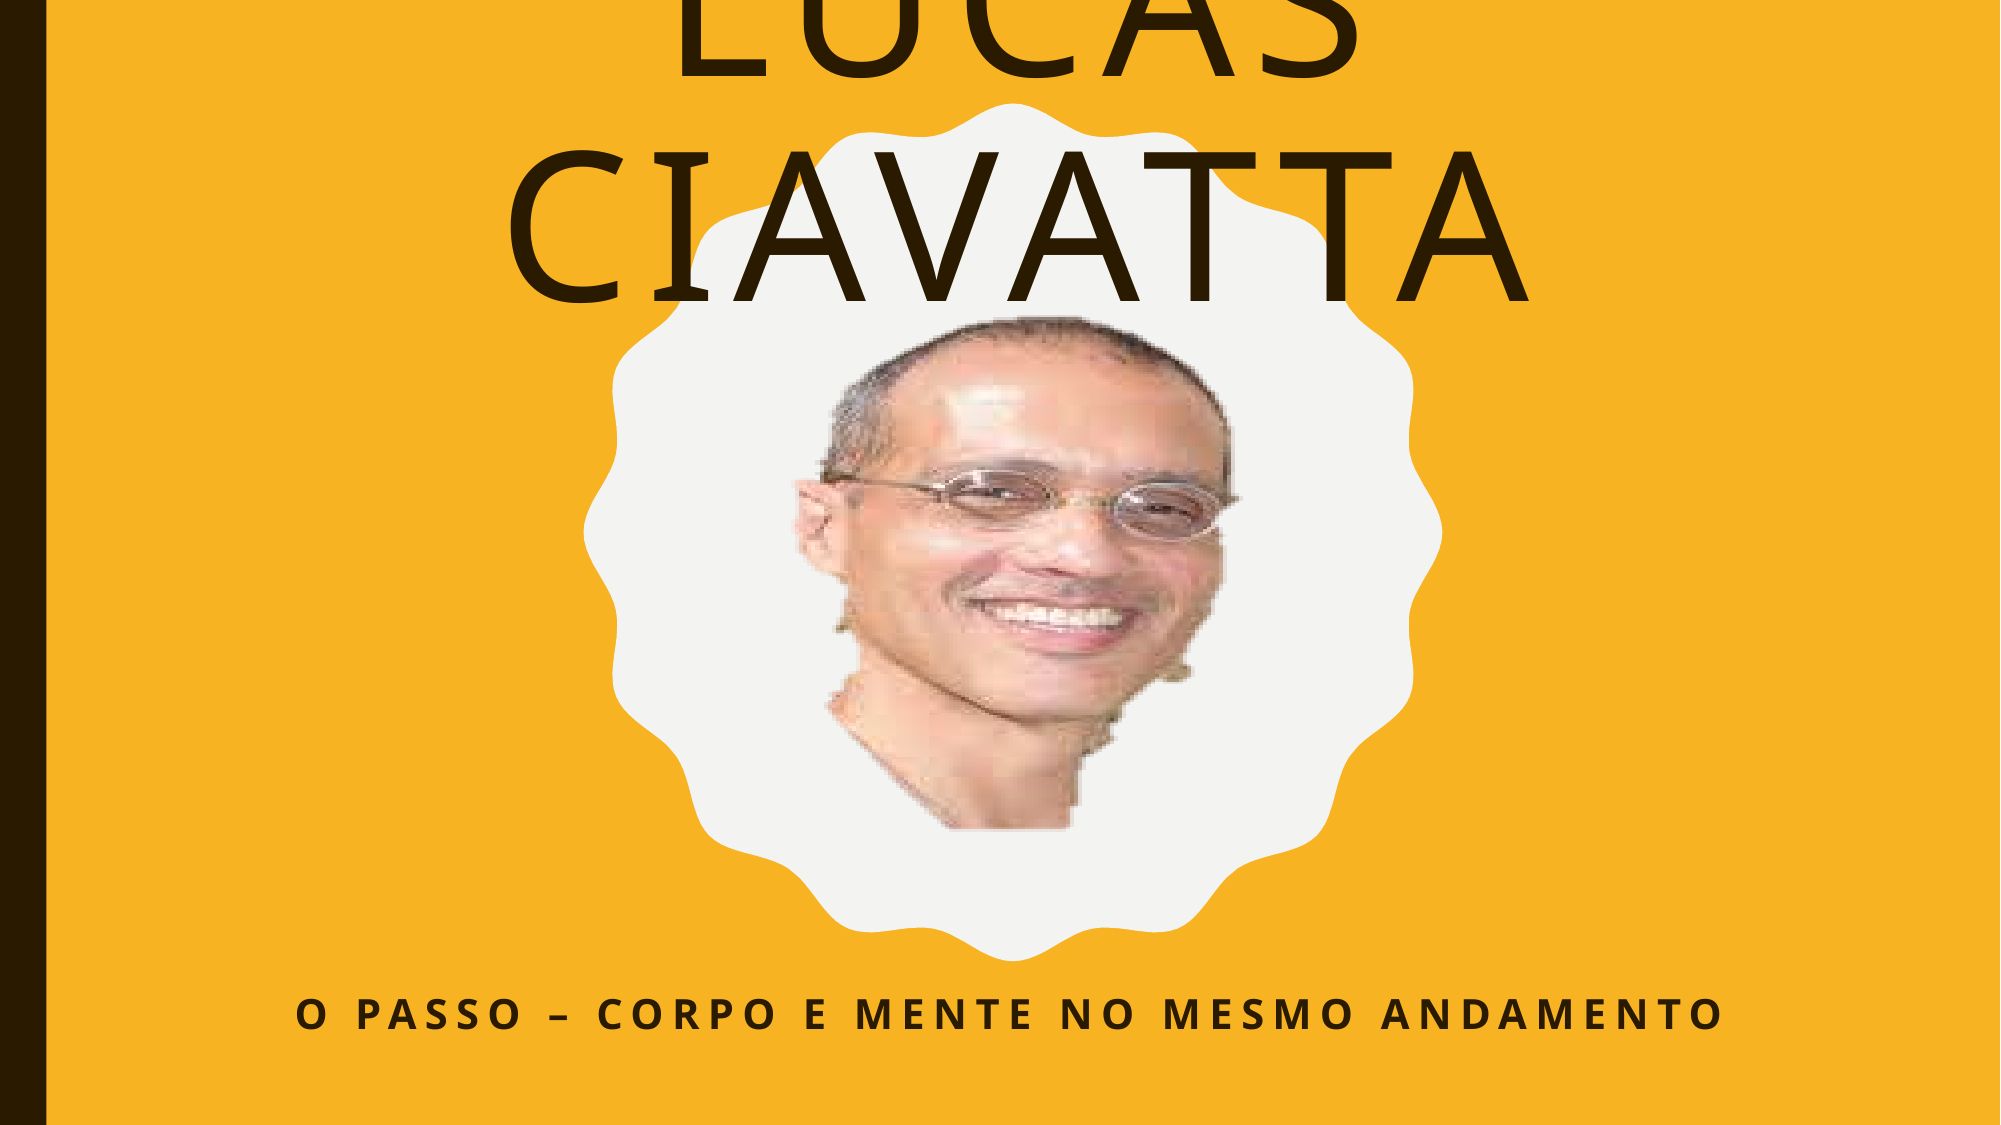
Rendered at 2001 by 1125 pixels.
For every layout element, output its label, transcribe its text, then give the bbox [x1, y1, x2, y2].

title Lucas ciavatta [176, 40, 1870, 902]
picture [606, 199, 1353, 902]
subtitle O passo – Corpo e mente no mesmo andamento [147, 980, 1870, 1103]
